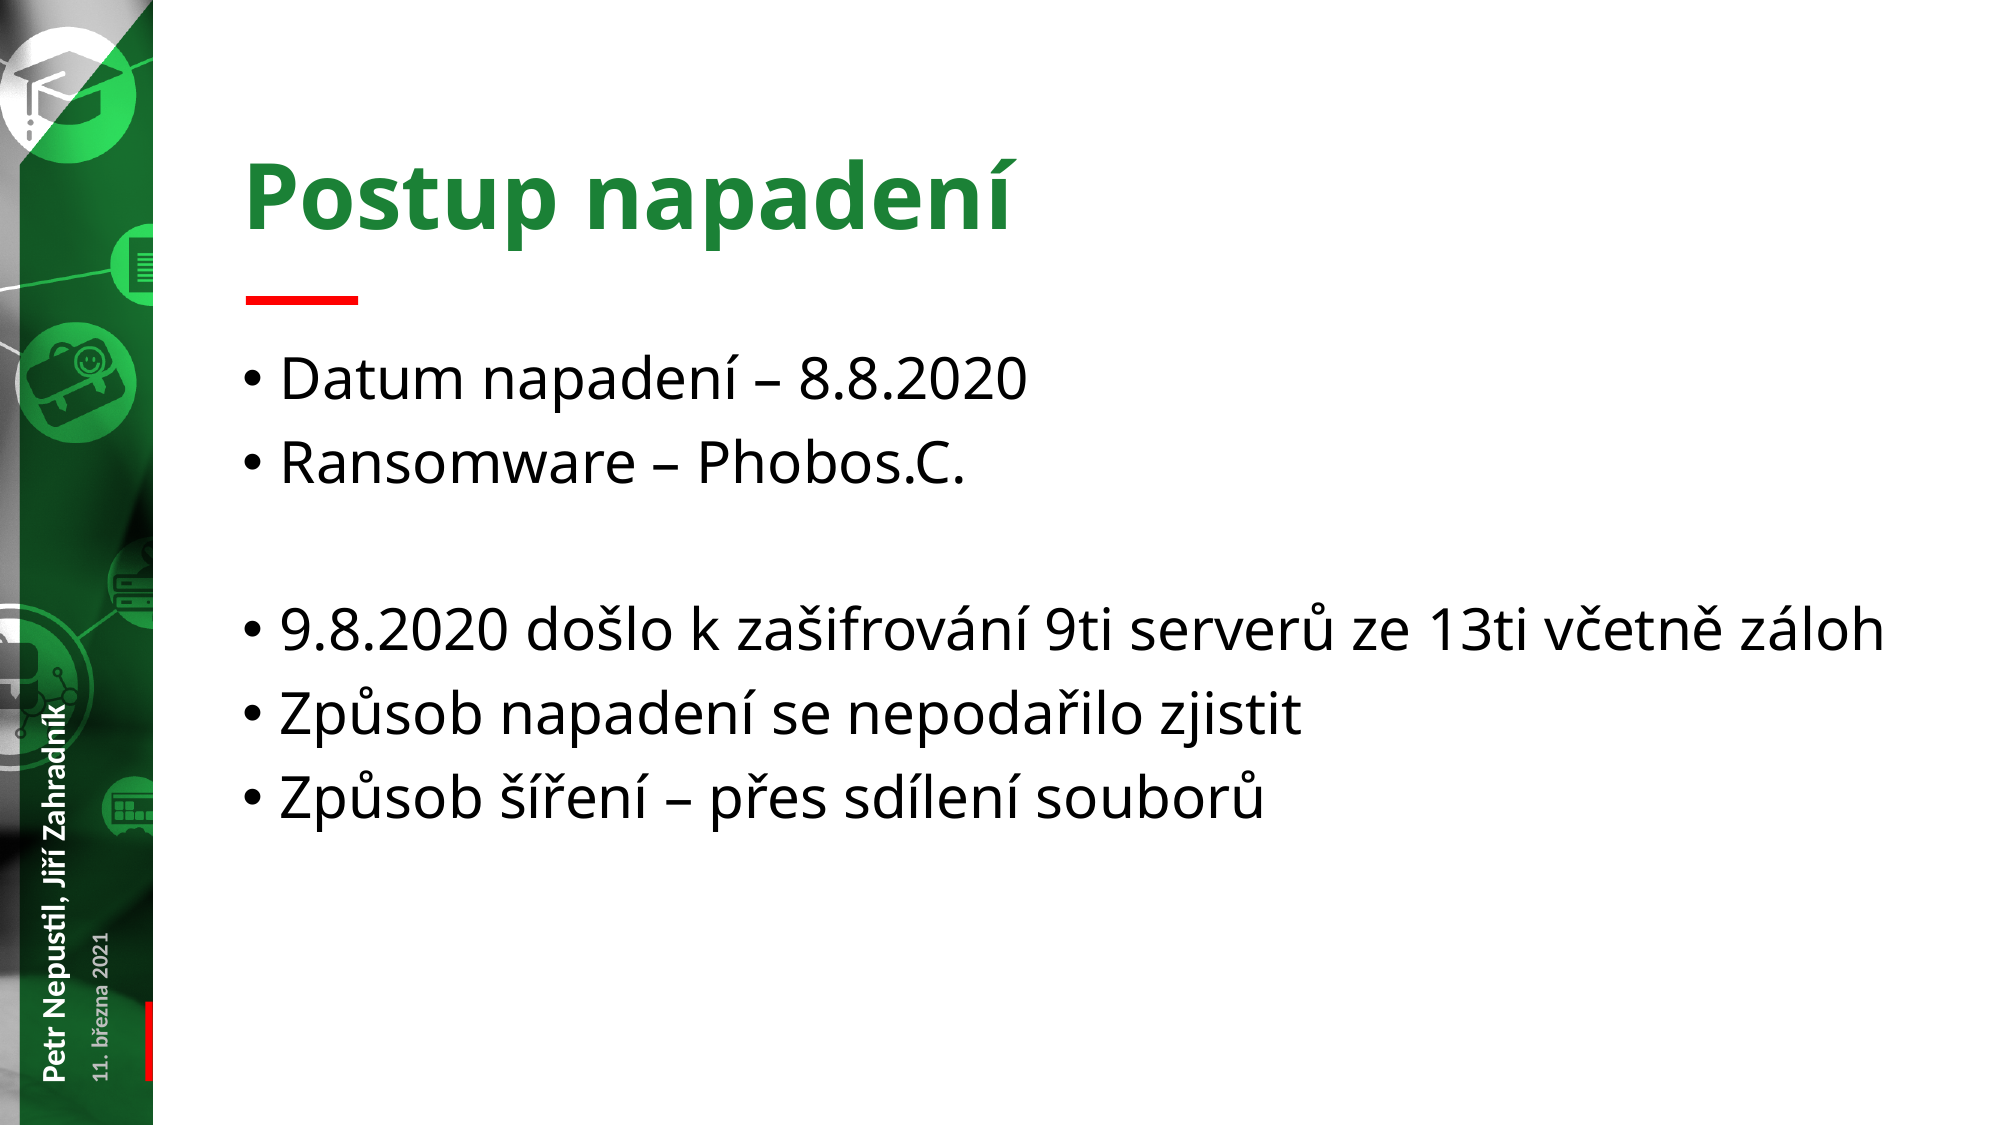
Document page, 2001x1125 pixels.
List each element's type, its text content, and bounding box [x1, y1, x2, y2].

list Datum napadení – 8.8.2020 Ransomware – Phobos.C. 9.8.2020 došlo k zašifrování 9ti serverů ze 13ti včetně záloh Způsob napadení se nepodařilo zjistit Způsob šíření – přes sdílení souborů [227, 342, 1953, 1008]
picture [0, 0, 153, 1125]
footer Petr Nepustil, Jiří Zahradník [21, 548, 82, 1099]
slide_number 11. března 2021 [82, 648, 116, 1099]
title Postup napadení [227, 90, 1953, 309]
